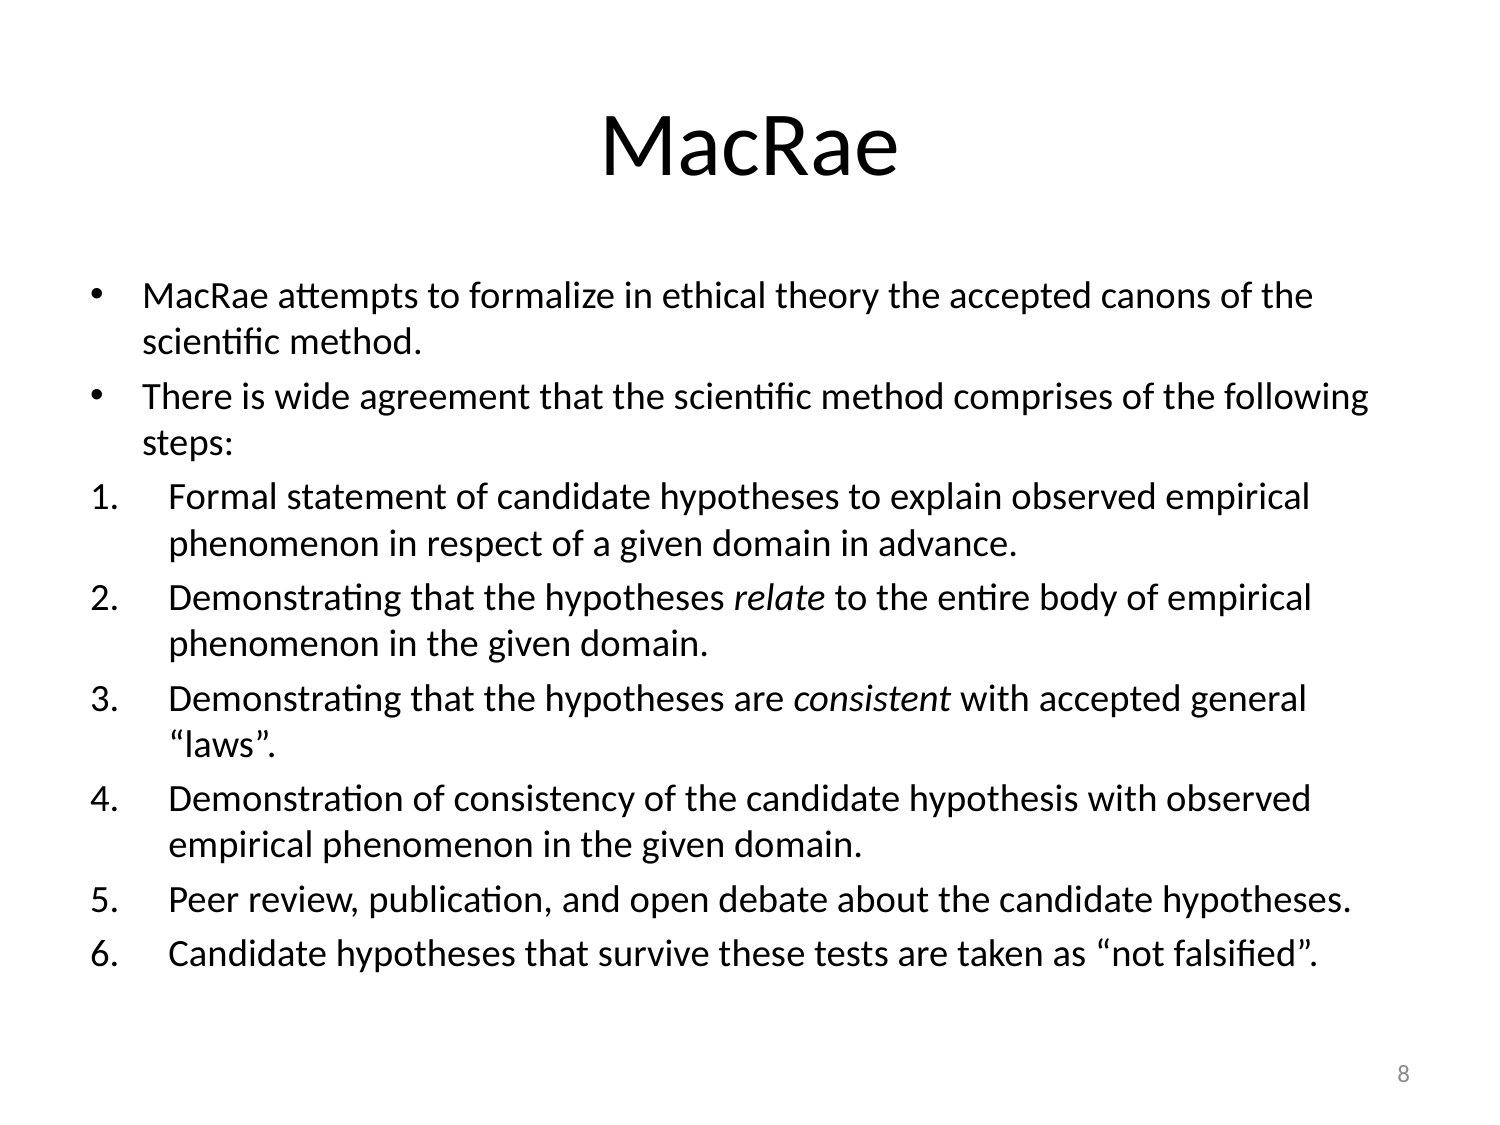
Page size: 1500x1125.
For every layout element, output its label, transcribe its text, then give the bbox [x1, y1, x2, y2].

title MacRae [75, 45, 1425, 233]
slide_number 8 [1074, 1042, 1425, 1103]
list MacRae attempts to formalize in ethical theory the accepted canons of the scientific method. There is wide agreement that the scientific method comprises of the following steps: Formal statement of candidate hypotheses to explain observed empirical phenomenon in respect of a given domain in advance. Demonstrating that the hypotheses relate to the entire body of empirical phenomenon in the given domain. Demonstrating that the hypotheses are consistent with accepted general “laws”. Demonstration of consistency of the candidate hypothesis with observed empirical phenomenon in the given domain. Peer review, publication, and open debate about the candidate hypotheses. Candidate hypotheses that survive these tests are taken as “not falsified”. [75, 262, 1425, 1005]
